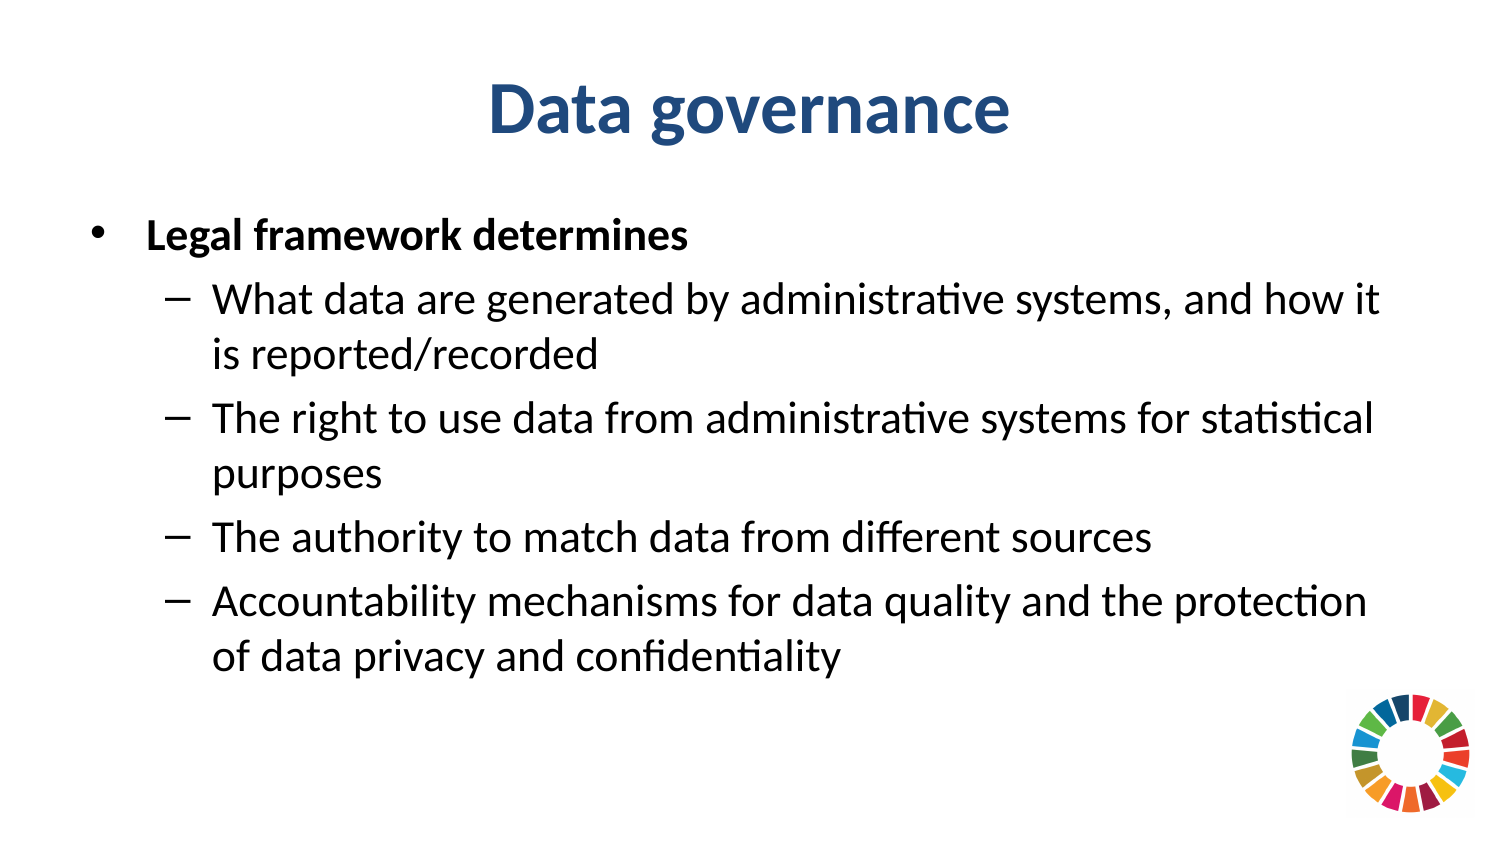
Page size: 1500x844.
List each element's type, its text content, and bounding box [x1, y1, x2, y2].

title Data governance [75, 33, 1425, 175]
picture [1346, 689, 1475, 818]
list Legal framework determines What data are generated by administrative systems, and how it is reported/recorded The right to use data from administrative systems for statistical purposes The authority to match data from different sources Accountability mechanisms for data quality and the protection of data privacy and confidentiality [75, 196, 1425, 754]
